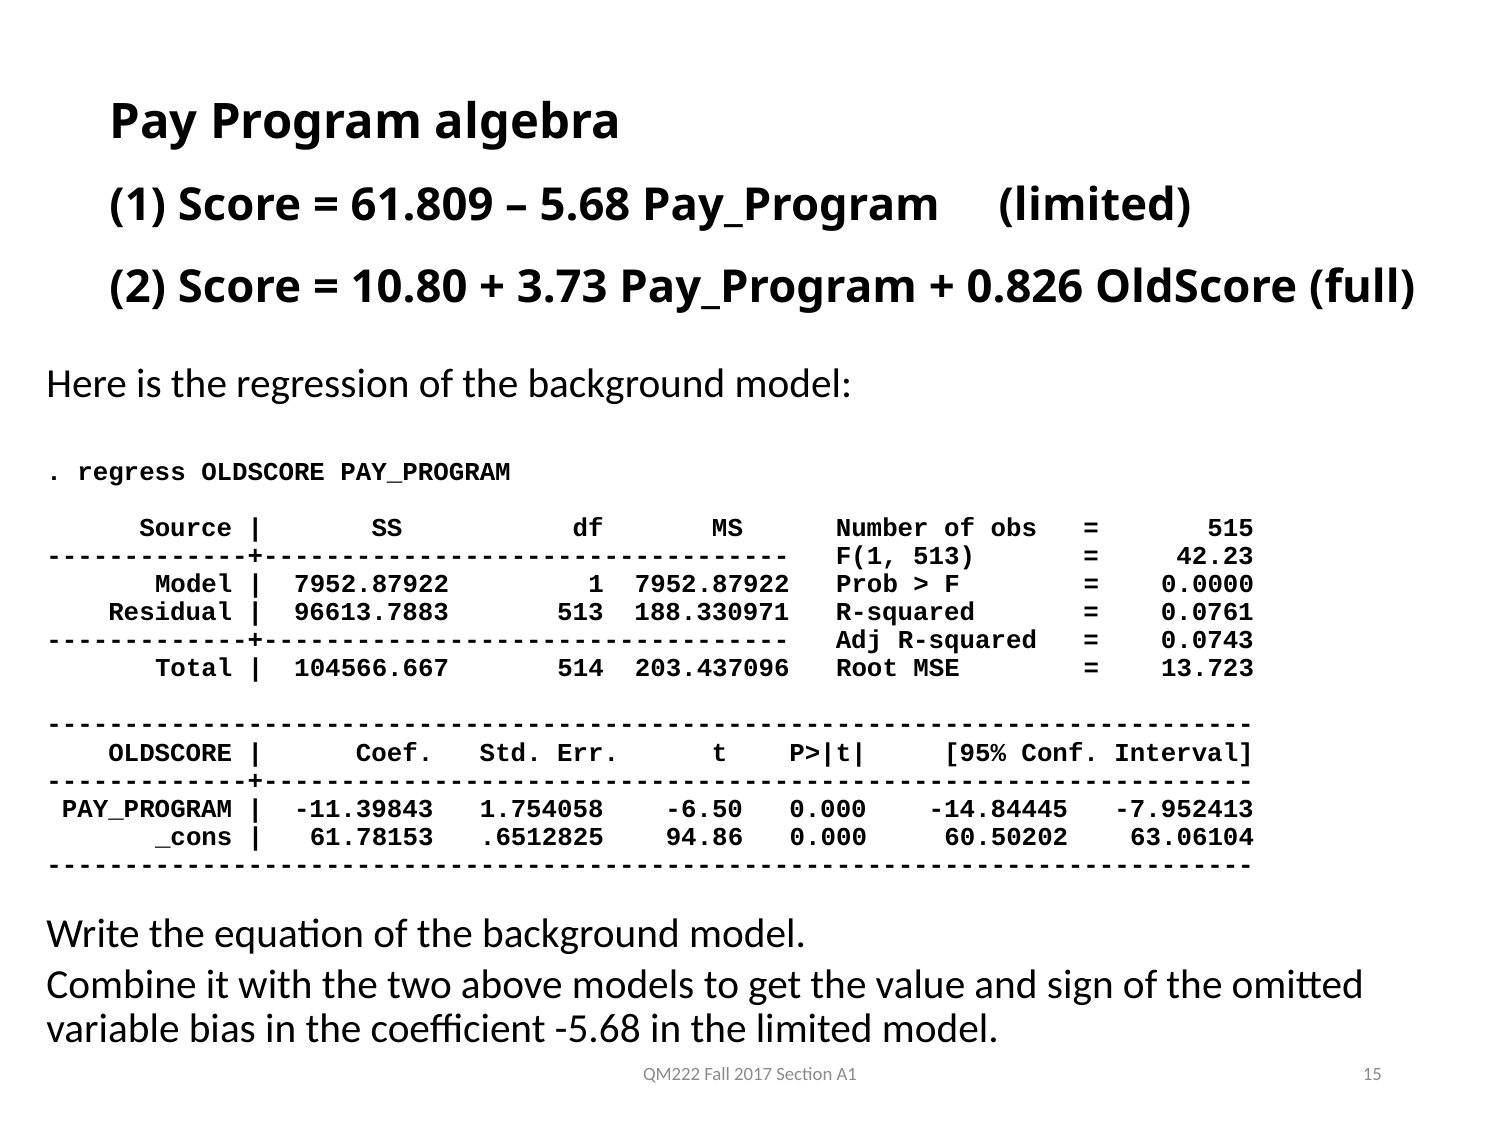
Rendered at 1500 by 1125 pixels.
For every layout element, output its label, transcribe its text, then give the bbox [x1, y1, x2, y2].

footer QM222 Fall 2017 Section A1 [496, 1042, 1004, 1103]
list Here is the regression of the background model: . regress OLDSCORE PAY_PROGRAM Source | SS df MS Number of obs = 515 -------------+---------------------------------- F(1, 513) = 42.23 Model | 7952.87922 1 7952.87922 Prob > F = 0.0000 Residual | 96613.7883 513 188.330971 R-squared = 0.0761 -------------+---------------------------------- Adj R-squared = 0.0743 Total | 104566.667 514 203.437096 Root MSE = 13.723 ------------------------------------------------------------------------------ OLDSCORE | Coef. Std. Err. t P>|t| [95% Conf. Interval] -------------+---------------------------------------------------------------- PAY_PROGRAM | -11.39843 1.754058 -6.50 0.000 -14.84445 -7.952413 _cons | 61.78153 .6512825 94.86 0.000 60.50202 63.06104 ------------------------------------------------------------------------------ Write the equation of the background model. Combine it with the two above models to get the value and sign of the omitted variable bias in the coefficient -5.68 in the limited model. [31, 354, 1497, 1073]
title Pay Program algebra (1) Score = 61.809 – 5.68 Pay_Program (limited) (2) Score = 10.80 + 3.73 Pay_Program + 0.826 OldScore (full) [94, 18, 1476, 354]
slide_number 15 [1059, 1042, 1397, 1103]
